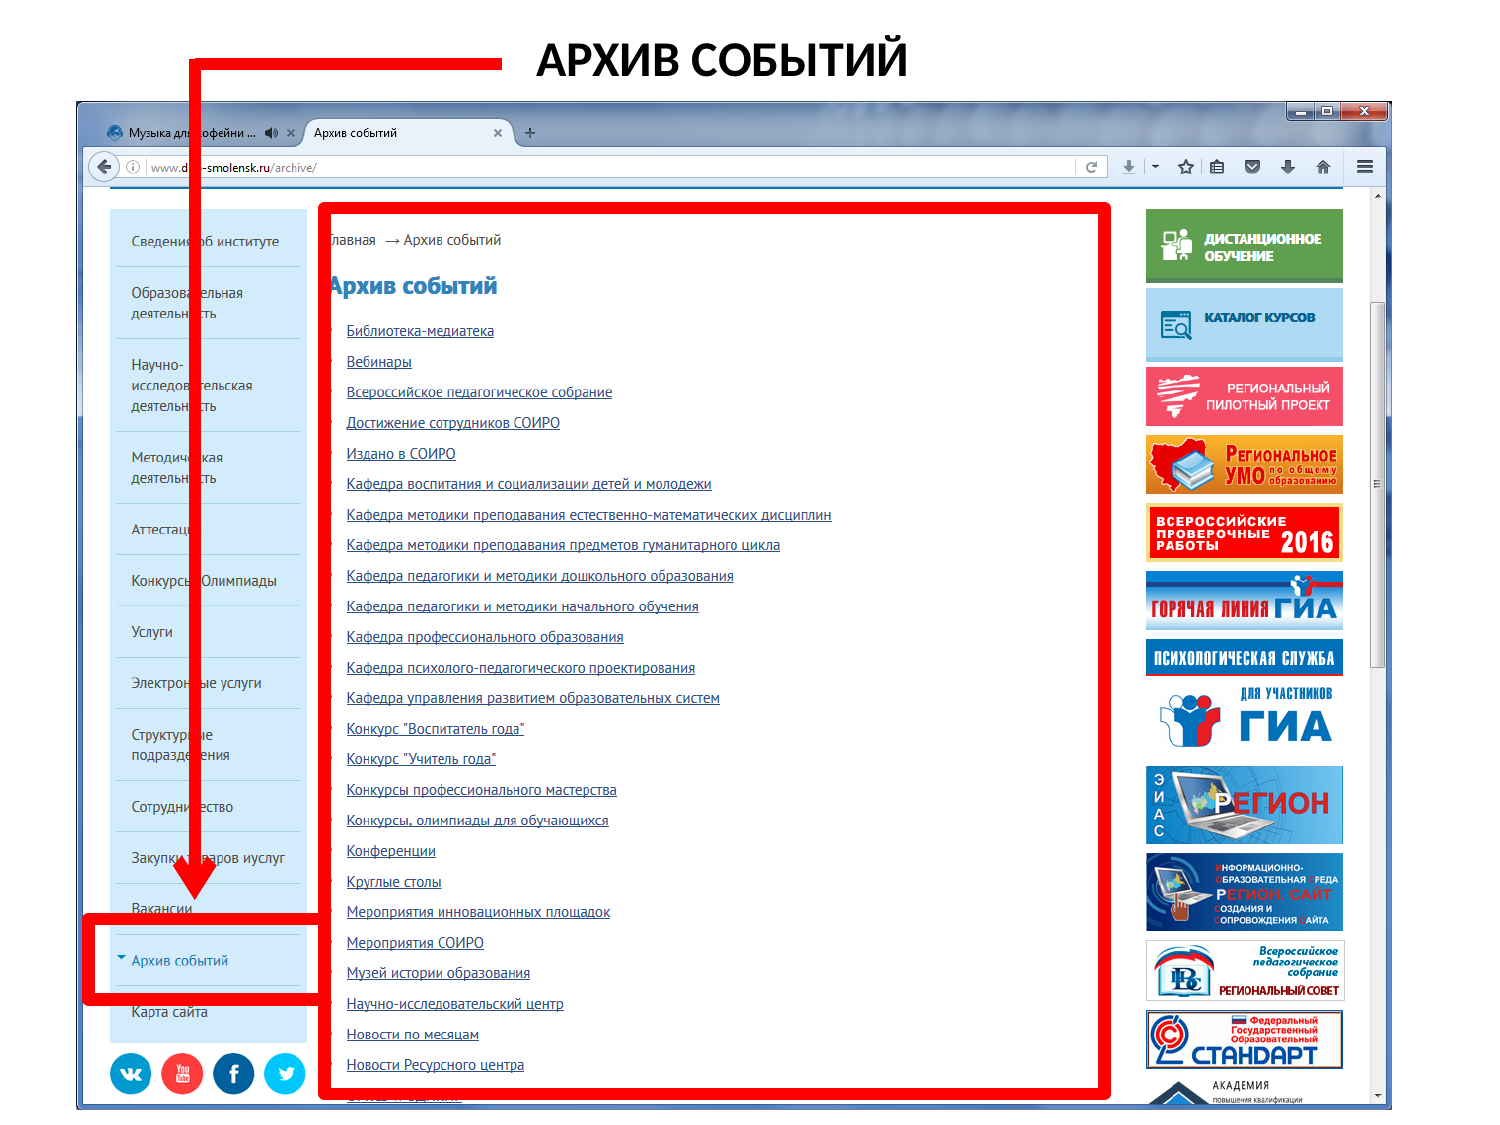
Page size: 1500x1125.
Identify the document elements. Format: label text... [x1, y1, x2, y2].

picture [76, 101, 1392, 1111]
text_box АРХИВ СОБЫТИЙ [521, 19, 925, 94]
